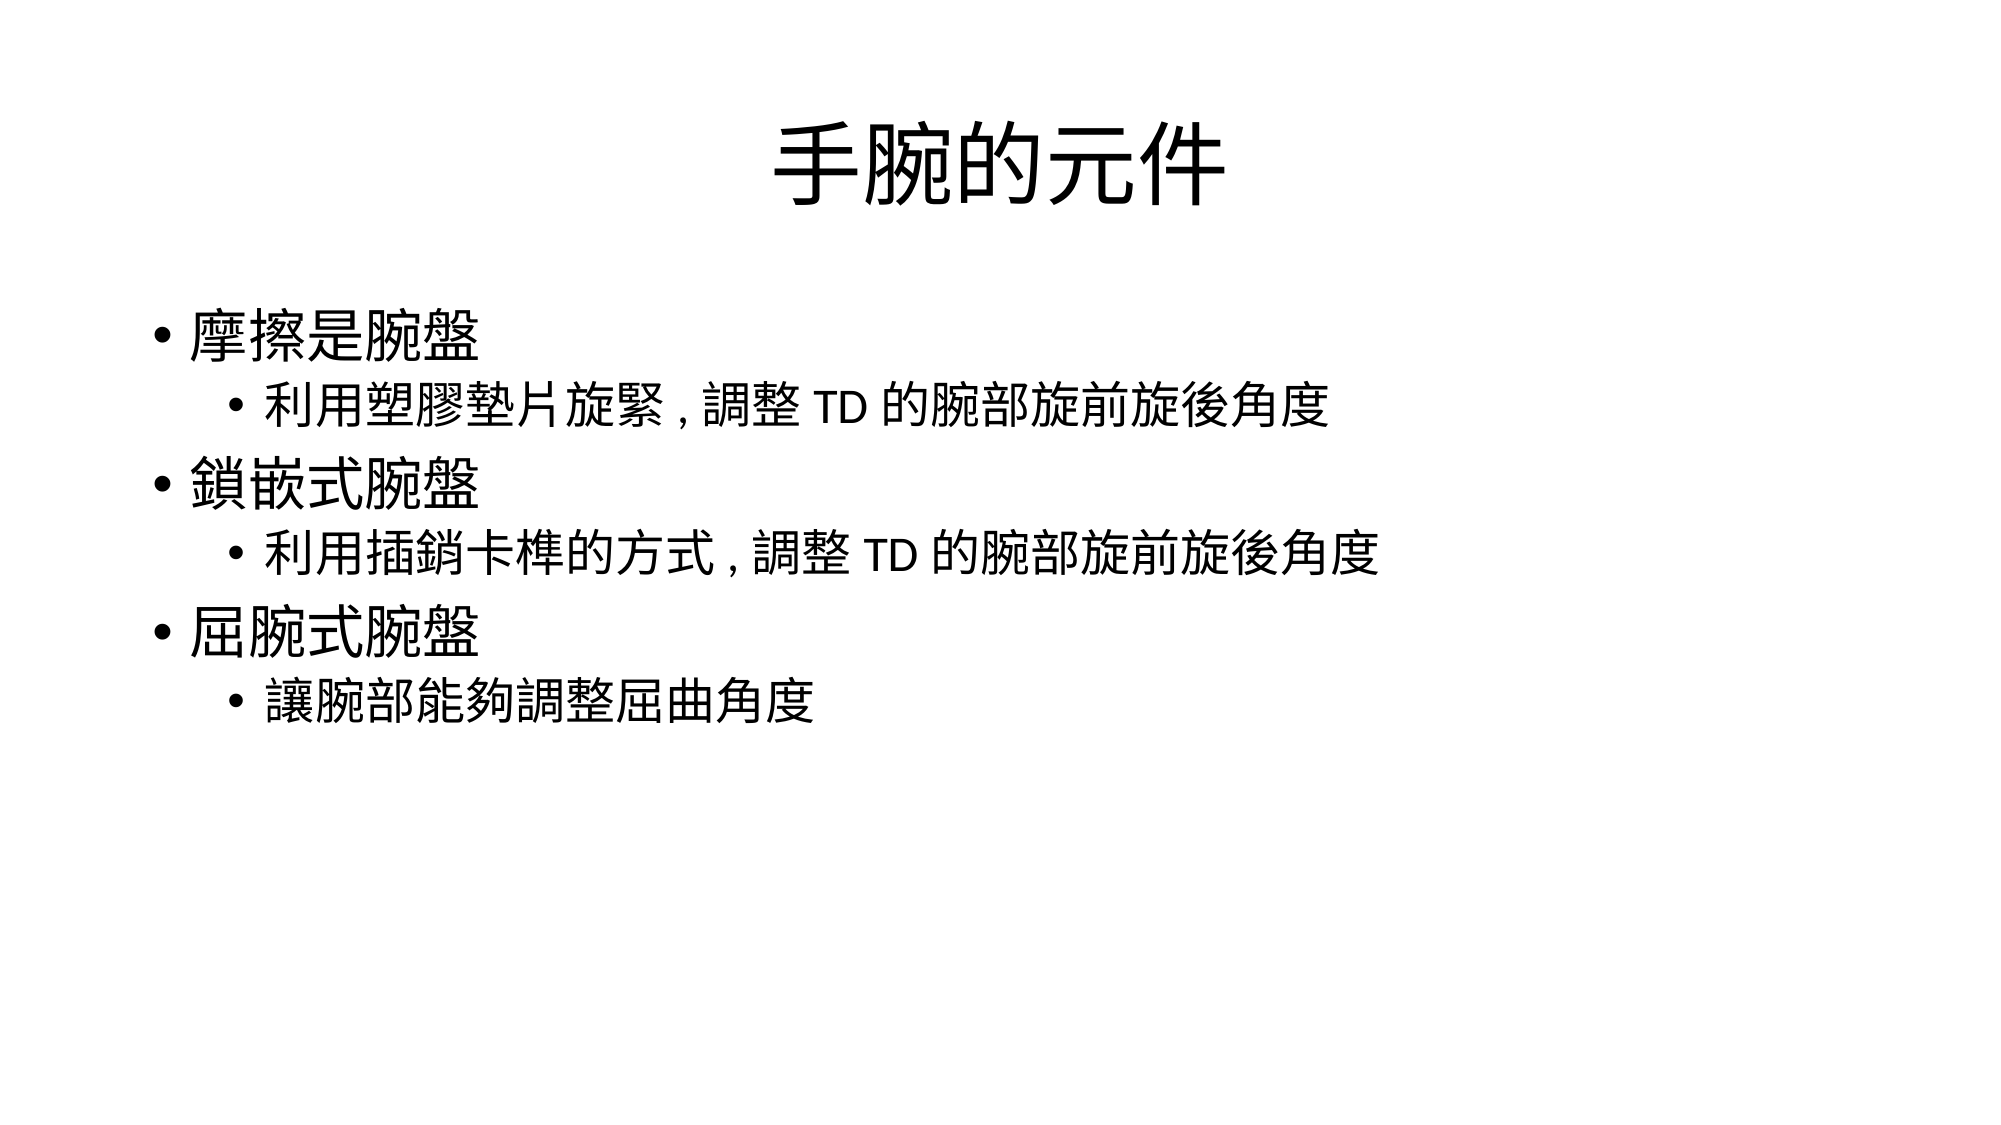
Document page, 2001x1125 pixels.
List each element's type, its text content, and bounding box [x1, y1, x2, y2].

list 摩擦是腕盤 利用塑膠墊片旋緊,調整TD的腕部旋前旋後角度 鎖嵌式腕盤 利用插銷卡榫的方式,調整TD的腕部旋前旋後角度 屈腕式腕盤 讓腕部能夠調整屈曲角度 [137, 299, 1863, 1014]
title 手腕的元件 [137, 59, 1863, 278]
